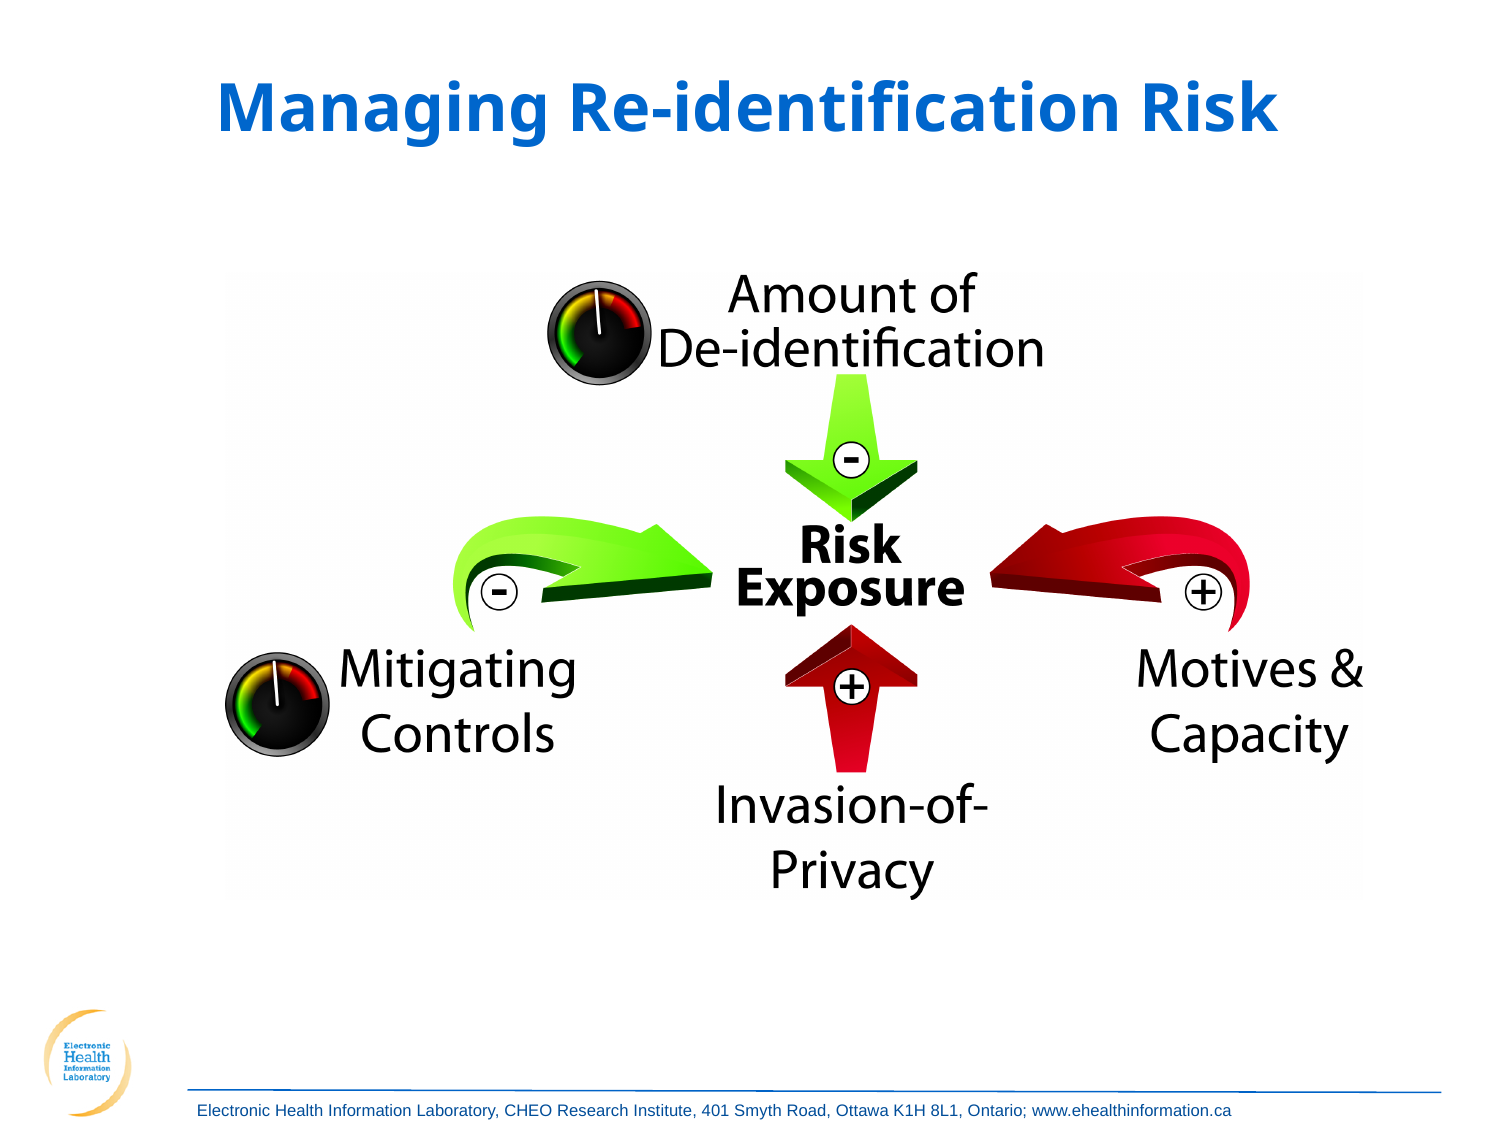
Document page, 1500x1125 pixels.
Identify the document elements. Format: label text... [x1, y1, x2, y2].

picture [33, 999, 140, 1125]
picture [224, 272, 1363, 901]
text_box Managing Re-identification Risk [200, 62, 1451, 146]
